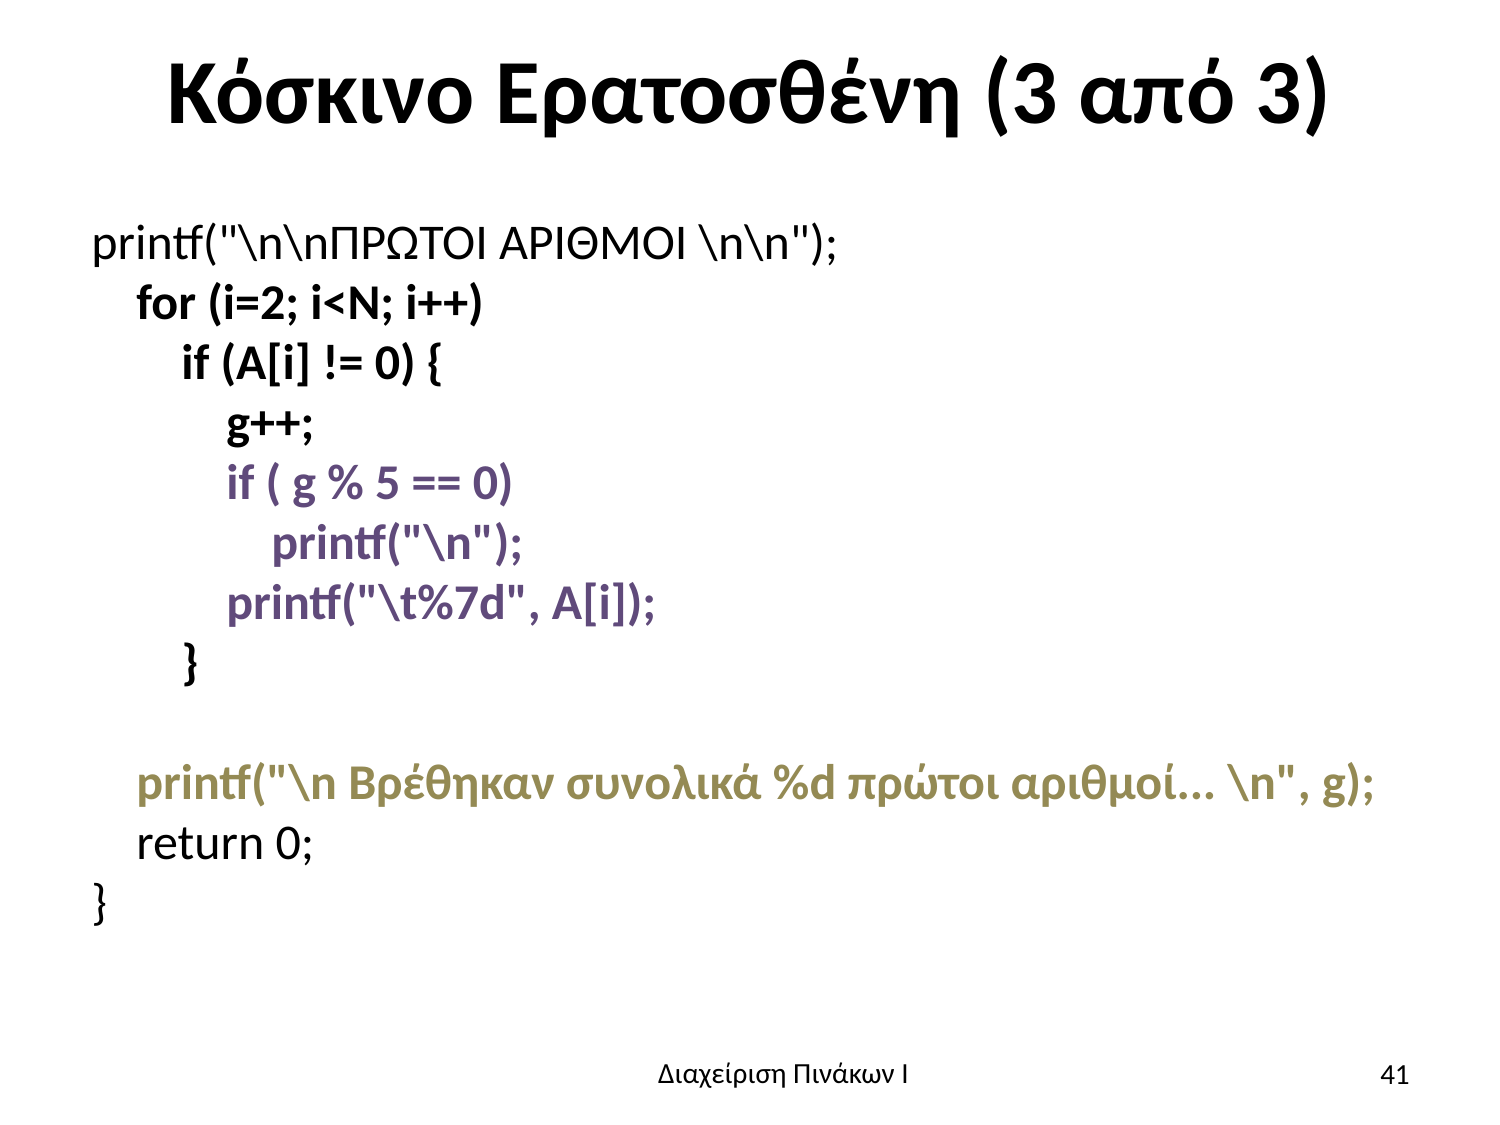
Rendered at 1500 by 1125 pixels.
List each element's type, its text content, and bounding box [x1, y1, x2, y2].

slide_number 41 [1074, 1042, 1425, 1103]
text_box printf("\n\nΠΡΩΤΟΙ ΑΡΙΘΜΟΙ \n\n"); for (i=2; i<N; i++) if (A[i] != 0) { g++; if ( g % 5 == 0) printf("\n"); printf("\t%7d", A[i]); } printf("\n Βρέθηκαν συνολικά %d πρώτοι αριθμοί... \n", g); return 0; } [76, 201, 1424, 1027]
title Κόσκινο Ερατοσθένη (3 από 3) [5, 0, 1495, 191]
text_box Διαχείριση Πινάκων Ι [521, 1046, 1046, 1125]
